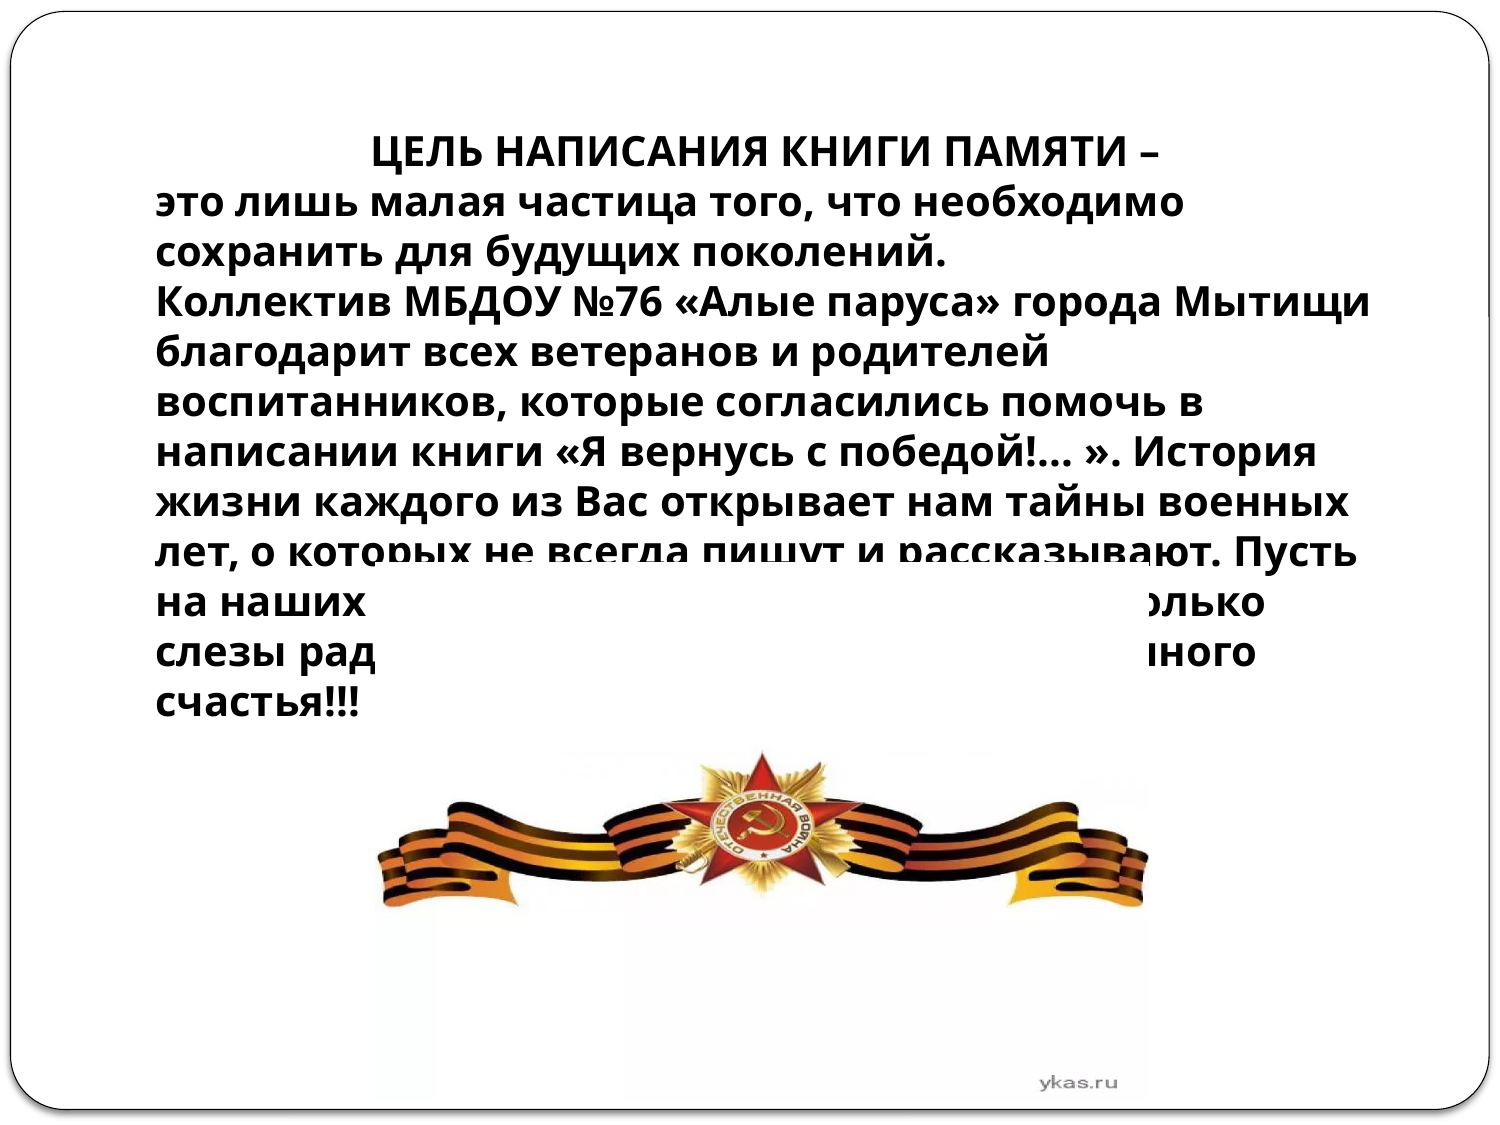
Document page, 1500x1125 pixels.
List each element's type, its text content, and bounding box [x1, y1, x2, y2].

text_box ЦЕЛЬ НАПИСАНИЯ КНИГИ ПАМЯТИ – это лишь малая частица того, что необходимо сохранить для будущих поколений. Коллектив МБДОУ №76 «Алые паруса» города Мытищи благодарит всех ветеранов и родителей воспитанников, которые согласились помочь в написании книги «Я вернусь с победой!... ». История жизни каждого из Вас открывает нам тайны военных лет, о которых не всегда пишут и рассказывают. Пусть на наших глазах, дорогие ВЕТЕРАНЫ, будут только слезы радости! Вечного вам мира и бесконечного счастья!!! [140, 117, 1401, 733]
picture [374, 562, 1149, 1102]
